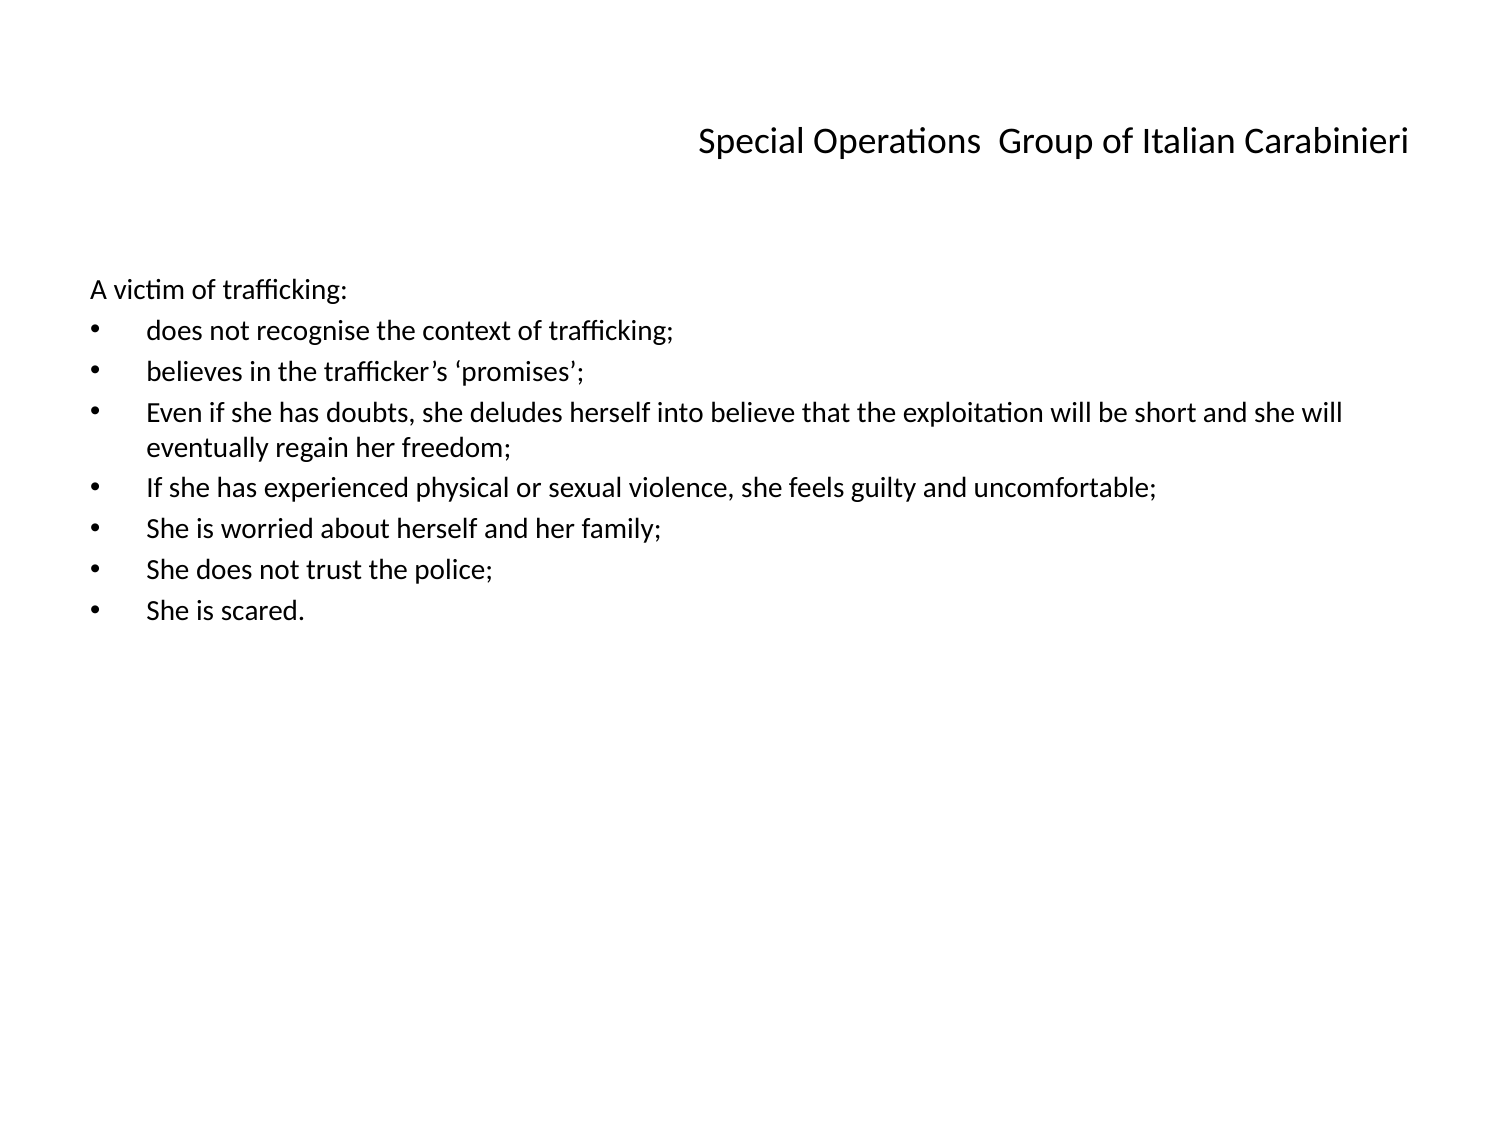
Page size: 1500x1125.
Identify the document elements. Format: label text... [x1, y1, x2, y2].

list A victim of trafficking: does not recognise the context of trafficking; believes in the trafficker’s ‘promises’; Even if she has doubts, she deludes herself into believe that the exploitation will be short and she will eventually regain her freedom; If she has experienced physical or sexual violence, she feels guilty and uncomfortable; She is worried about herself and her family; She does not trust the police; She is scared. [75, 262, 1425, 1005]
title Special Operations Group of Italian Carabinieri [75, 45, 1425, 233]
